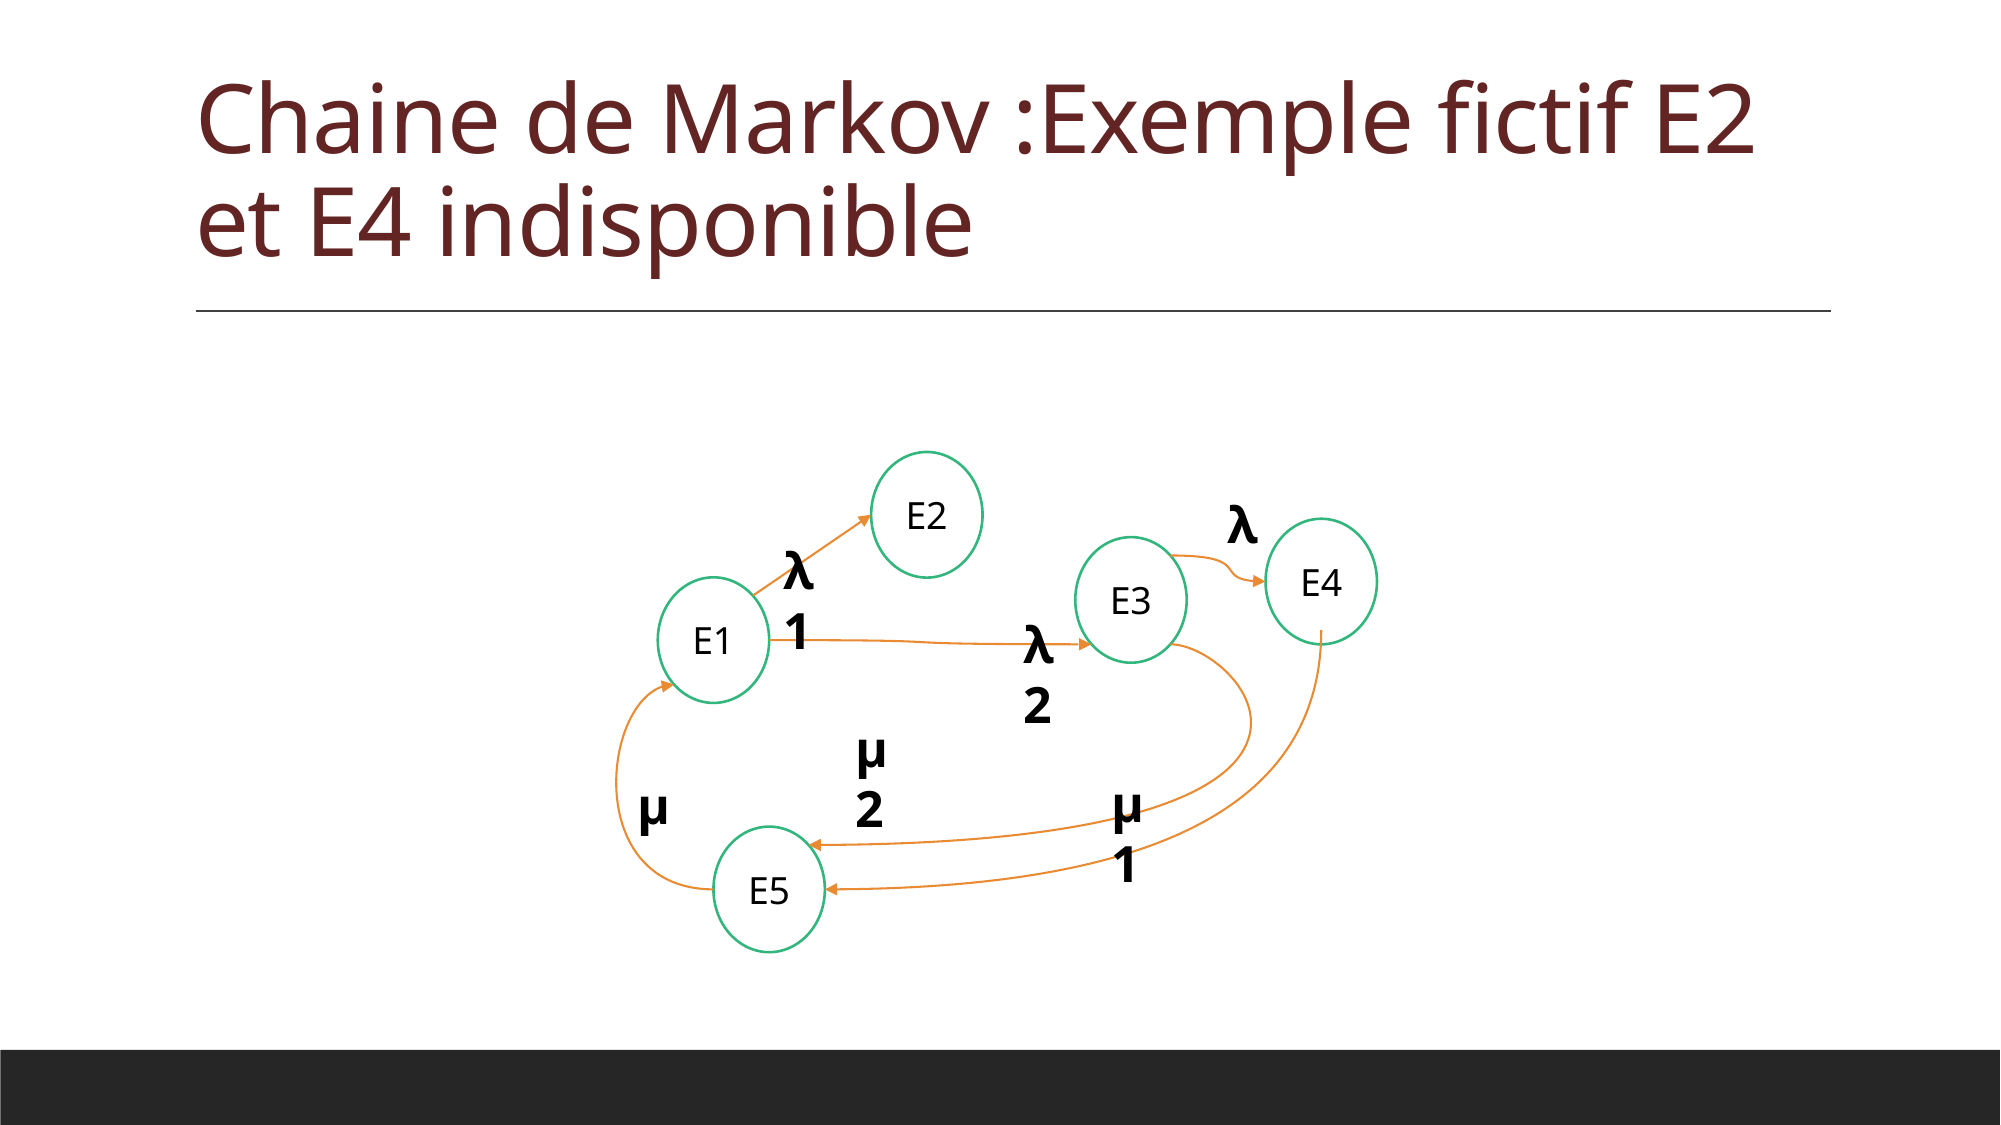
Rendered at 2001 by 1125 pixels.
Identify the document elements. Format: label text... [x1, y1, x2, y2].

title Chaine de Markov :Exemple fictif E2 et E4 indisponible [180, 47, 1830, 285]
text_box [622, 451, 1378, 953]
